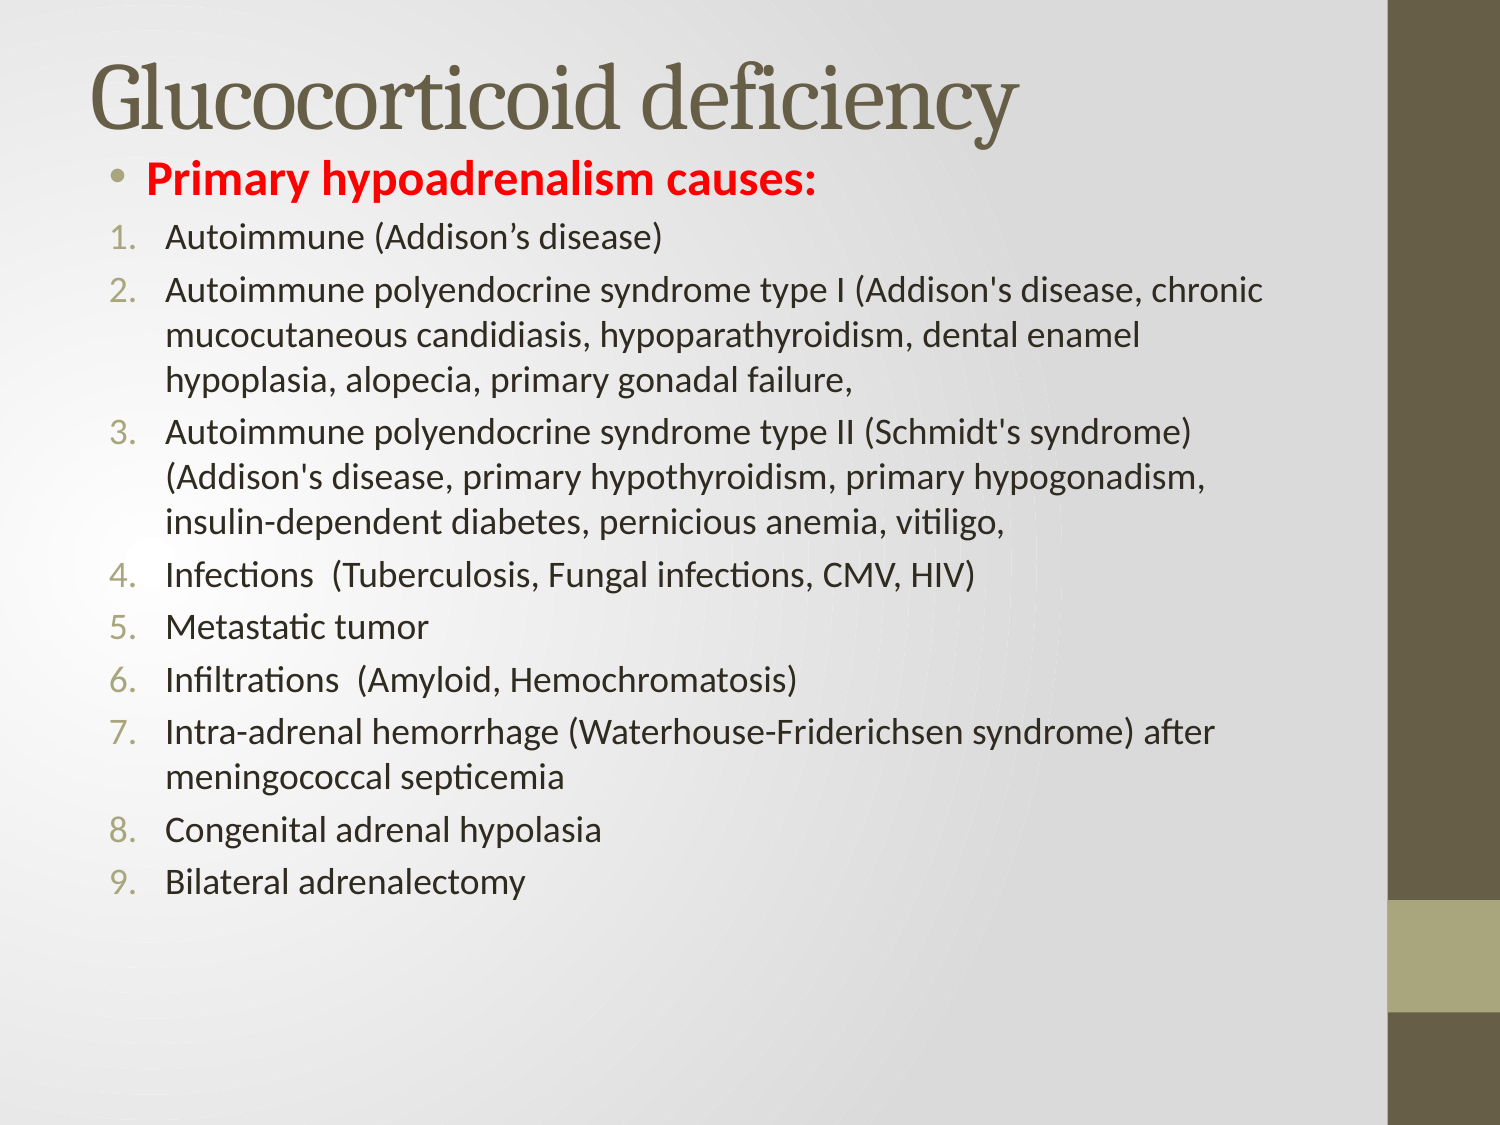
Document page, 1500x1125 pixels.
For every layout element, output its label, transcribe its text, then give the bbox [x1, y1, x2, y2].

title Glucocorticoid deficiency [75, 45, 1325, 137]
list Primary hypoadrenalism causes: Autoimmune (Addison’s disease) Autoimmune polyendocrine syndrome type I (Addison's disease, chronic mucocutaneous candidiasis, hypoparathyroidism, dental enamel hypoplasia, alopecia, primary gonadal failure, Autoimmune polyendocrine syndrome type II (Schmidt's syndrome) (Addison's disease, primary hypothyroidism, primary hypogonadism, insulin-dependent diabetes, pernicious anemia, vitiligo, Infections (Tuberculosis, Fungal infections, CMV, HIV) Metastatic tumor Infiltrations (Amyloid, Hemochromatosis) Intra-adrenal hemorrhage (Waterhouse-Friderichsen syndrome) after meningococcal septicemia Congenital adrenal hypolasia Bilateral adrenalectomy [75, 137, 1325, 1088]
